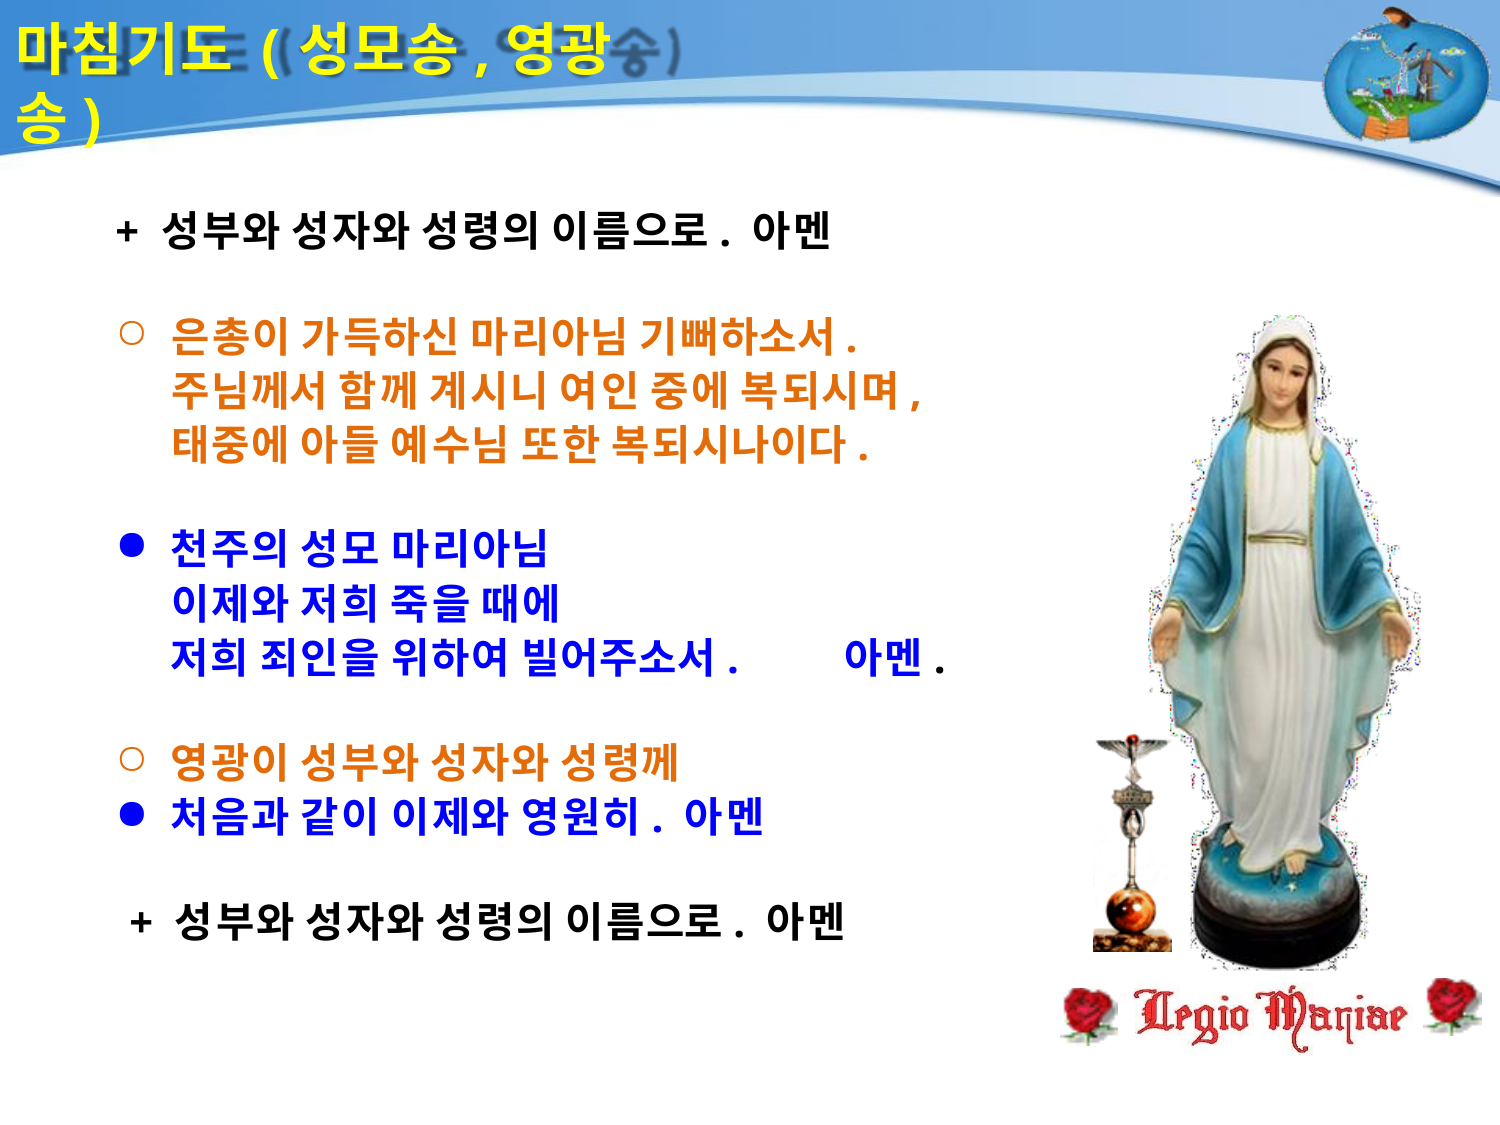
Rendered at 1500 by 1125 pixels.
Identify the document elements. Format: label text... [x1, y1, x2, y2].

picture [1423, 978, 1483, 1037]
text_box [1060, 982, 1413, 1057]
text_box + 성부와 성자와 성령의 이름으로. 아멘 은총이 가득하신 마리아님 기뻐하소서. 주님께서 함께 계시니 여인 중에 복되시며, 태중에 아들 예수님 또한 복되시나이다. 천주의 성모 마리아님 이제와 저희 죽을 때에 저희 죄인을 위하여 빌어주소서. 아멘. 영광이 성부와 성자와 성령께 처음과 같이 이제와 영원히. 아멘 + 성부와 성자와 성령의 이름으로. 아멘 [113, 206, 957, 946]
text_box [0, 0, 1500, 198]
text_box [1093, 315, 1421, 971]
